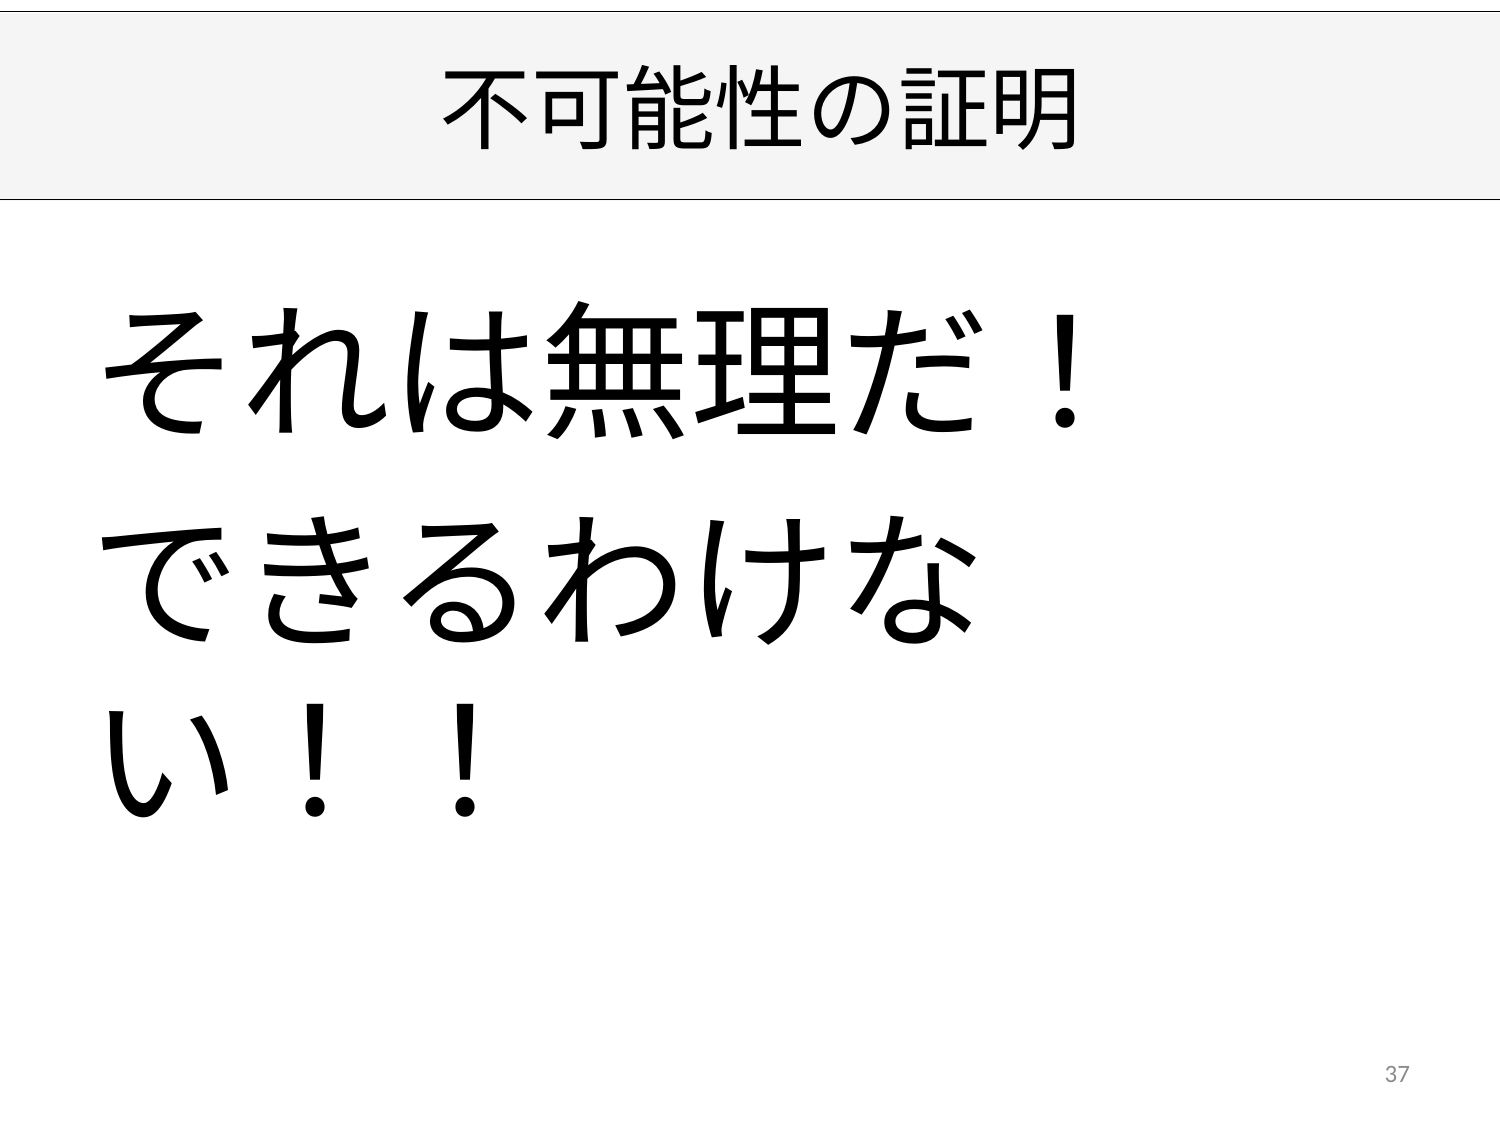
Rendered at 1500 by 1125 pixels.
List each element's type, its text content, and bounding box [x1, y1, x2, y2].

slide_number 37 [1074, 1042, 1425, 1103]
list それは無理だ！ できるわけない！！ [75, 269, 1425, 923]
title 不可能性の証明 [75, 11, 1425, 200]
